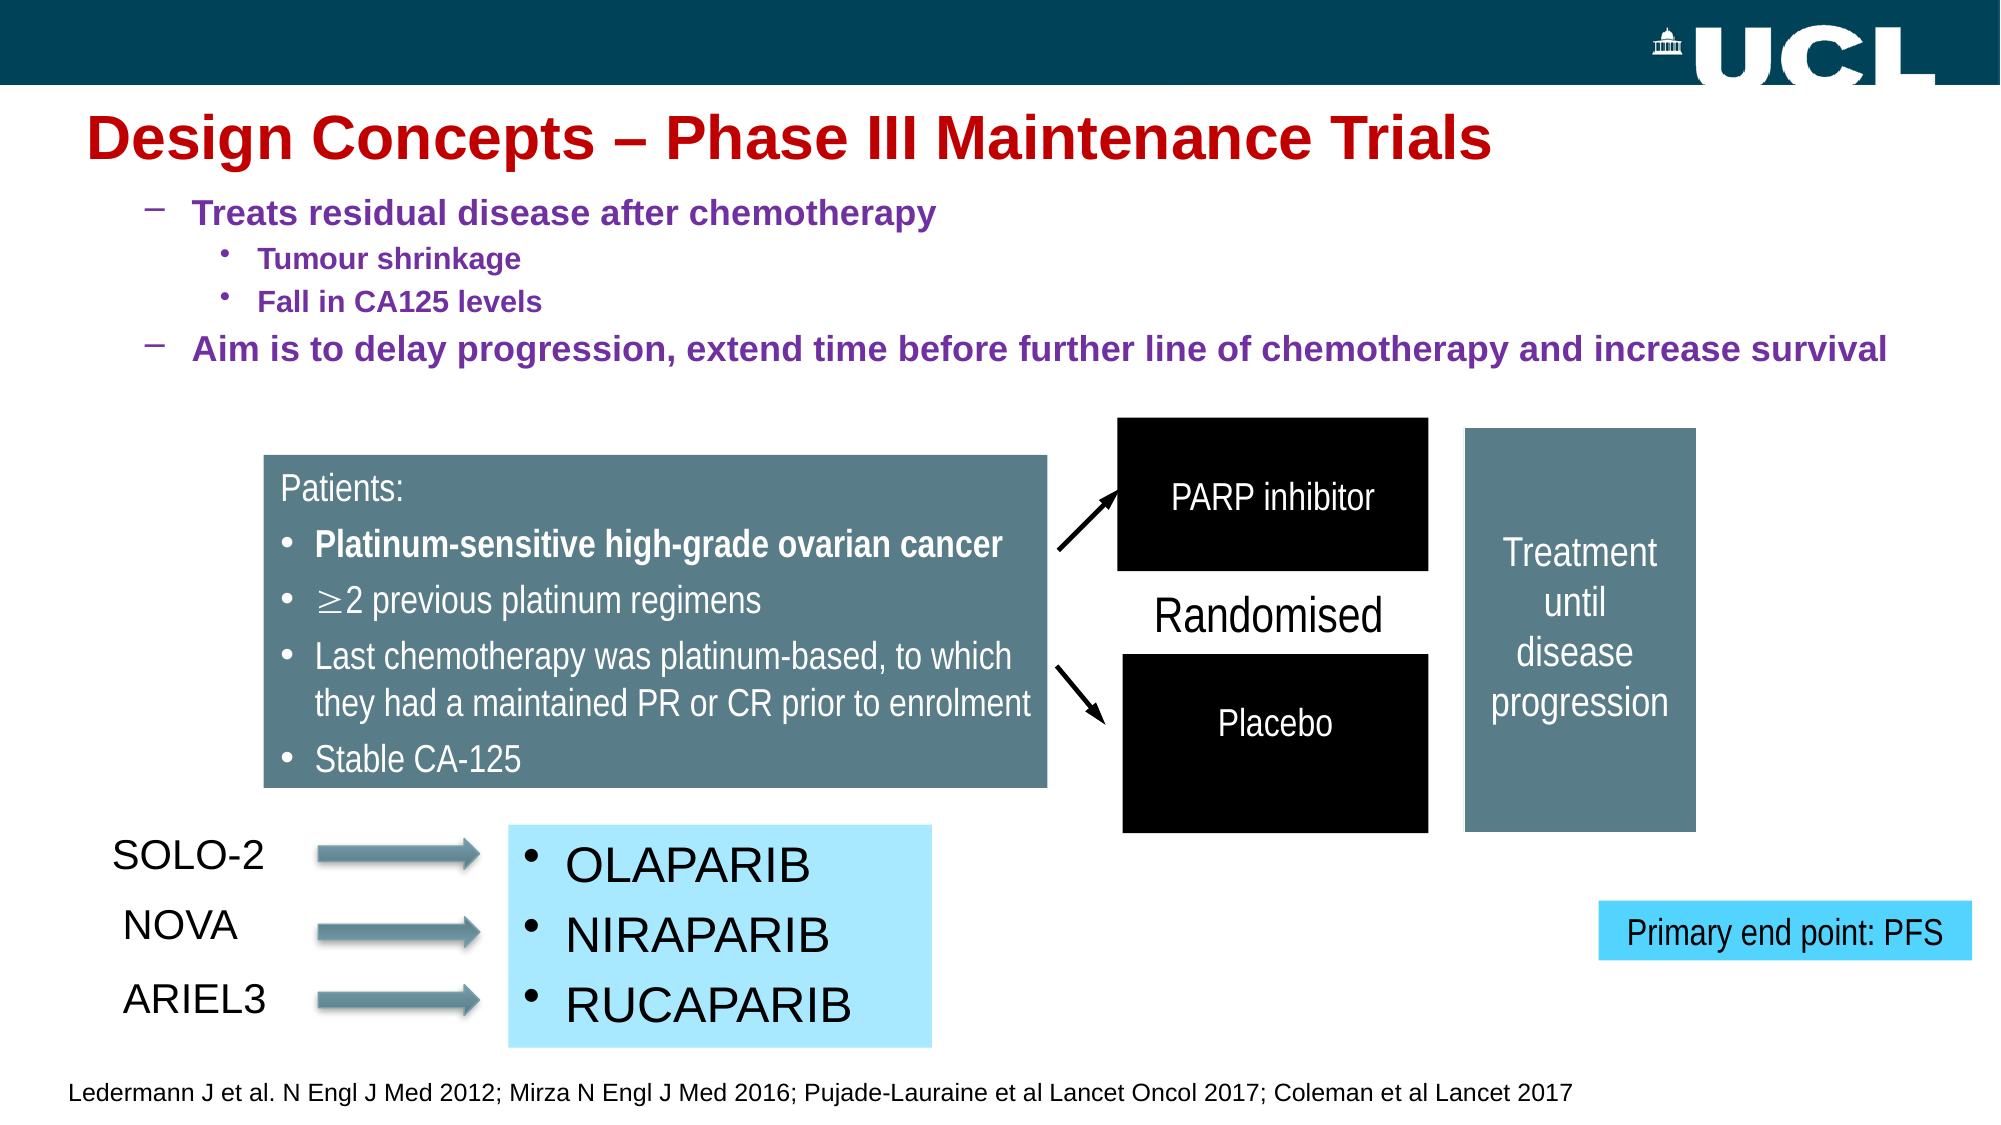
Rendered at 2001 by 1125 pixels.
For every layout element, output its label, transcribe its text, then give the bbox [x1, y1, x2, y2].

list Treats residual disease after chemotherapy Tumour shrinkage Fall in CA125 levels Aim is to delay progression, extend time before further line of chemotherapy and increase survival [54, 181, 1912, 403]
text_box OLAPARIB NIRAPARIB RUCAPARIB [508, 843, 932, 1048]
text_box [317, 984, 481, 1016]
picture [1654, 29, 1681, 54]
text_box NOVA [108, 890, 253, 956]
text_box Ledermann J et al. N Engl J Med 2012; Mirza N Engl J Med 2016; Pujade-Lauraine et al Lancet Oncol 2017; Coleman et al Lancet 2017 [53, 1068, 2000, 1114]
picture [1876, 28, 1935, 85]
text_box [317, 916, 481, 948]
picture [1782, 25, 1862, 85]
text_box ARIEL3 [108, 964, 282, 1029]
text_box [263, 417, 1697, 834]
title Design Concepts – Phase III Maintenance Trials [71, 89, 1929, 303]
text_box [317, 843, 481, 870]
text_box Primary end point: PFS [1598, 900, 1973, 961]
picture [1696, 28, 1771, 85]
text_box SOLO-2 [97, 820, 281, 886]
